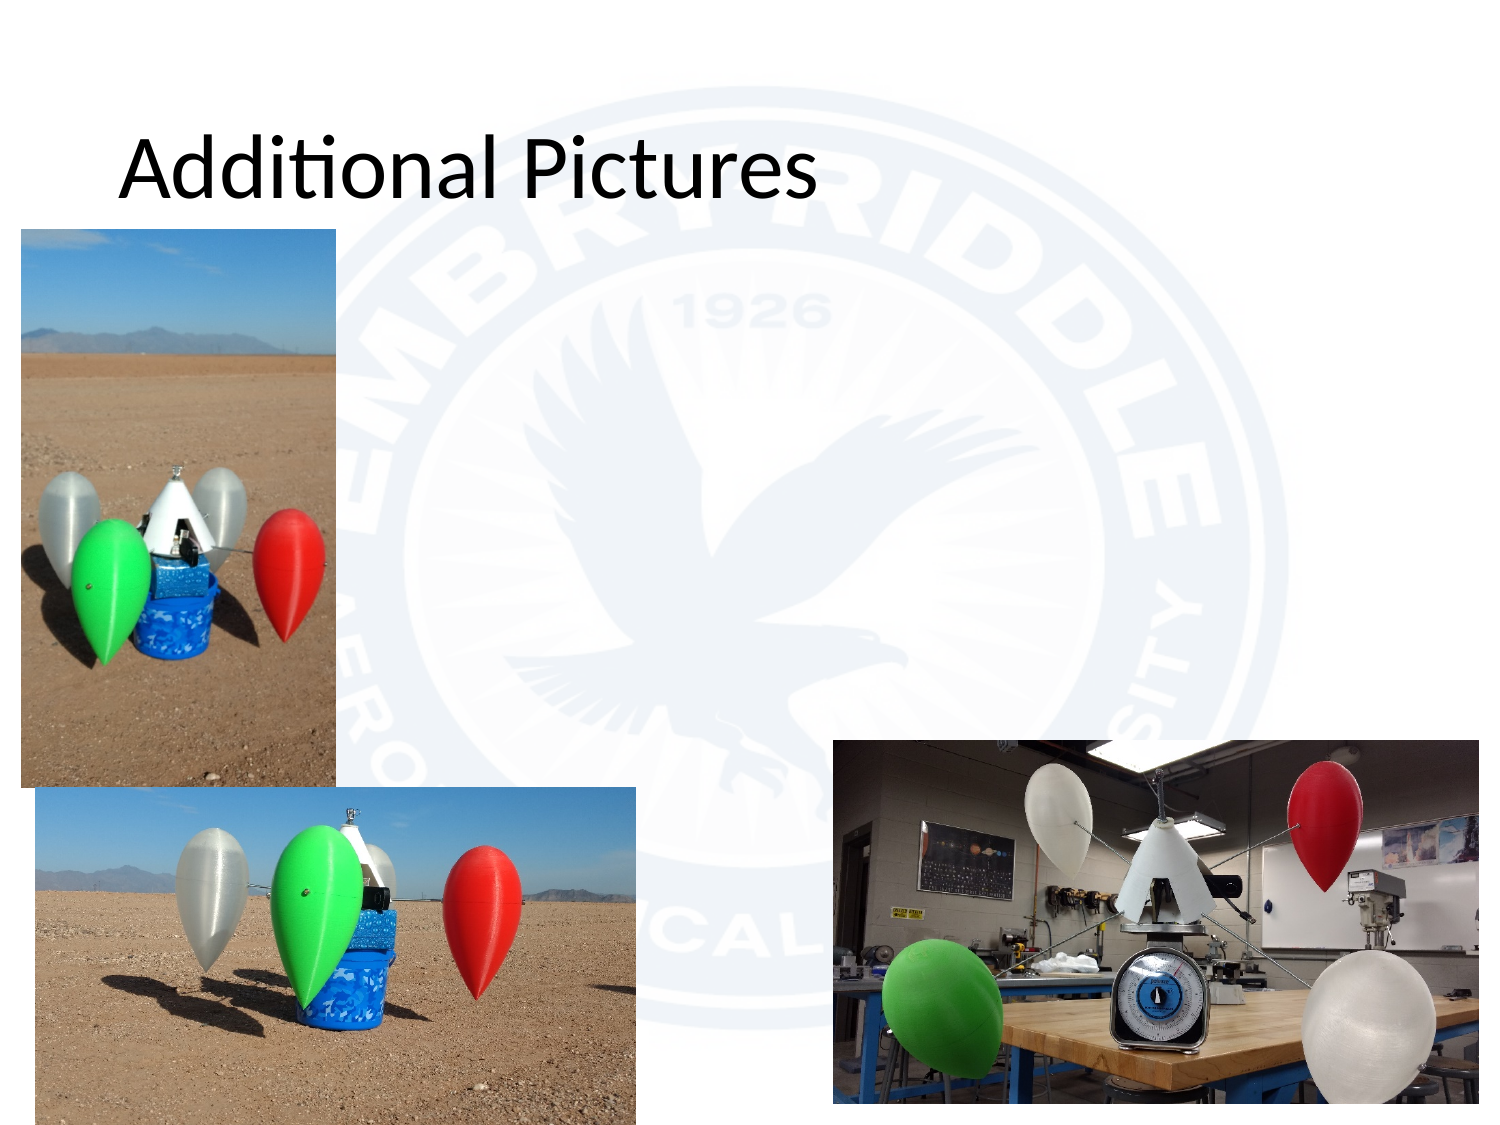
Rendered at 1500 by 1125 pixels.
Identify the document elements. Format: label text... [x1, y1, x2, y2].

picture [21, 229, 636, 1125]
picture [833, 740, 1479, 1104]
title Additional Pictures [103, 59, 1397, 278]
